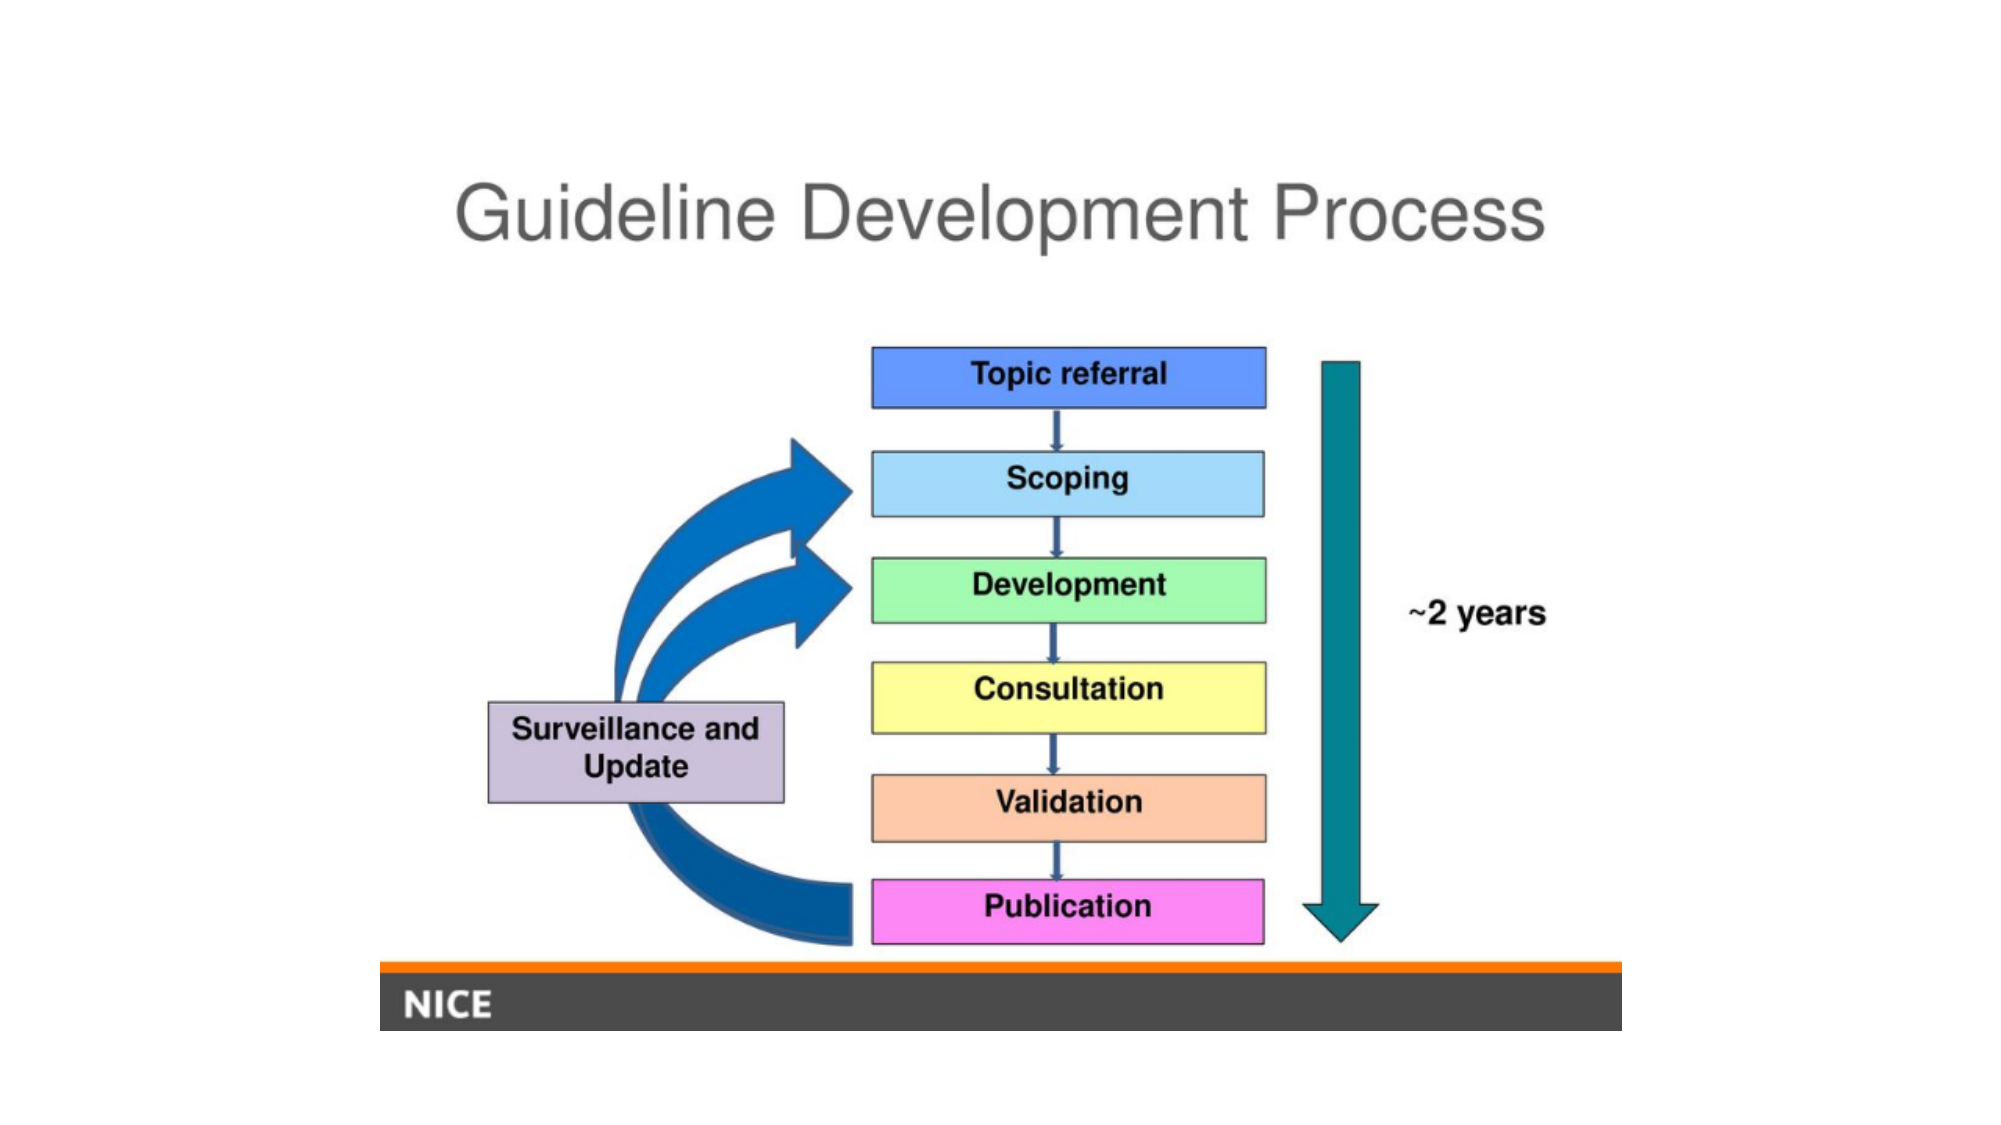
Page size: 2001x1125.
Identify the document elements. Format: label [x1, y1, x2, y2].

picture [380, 103, 1622, 1031]
